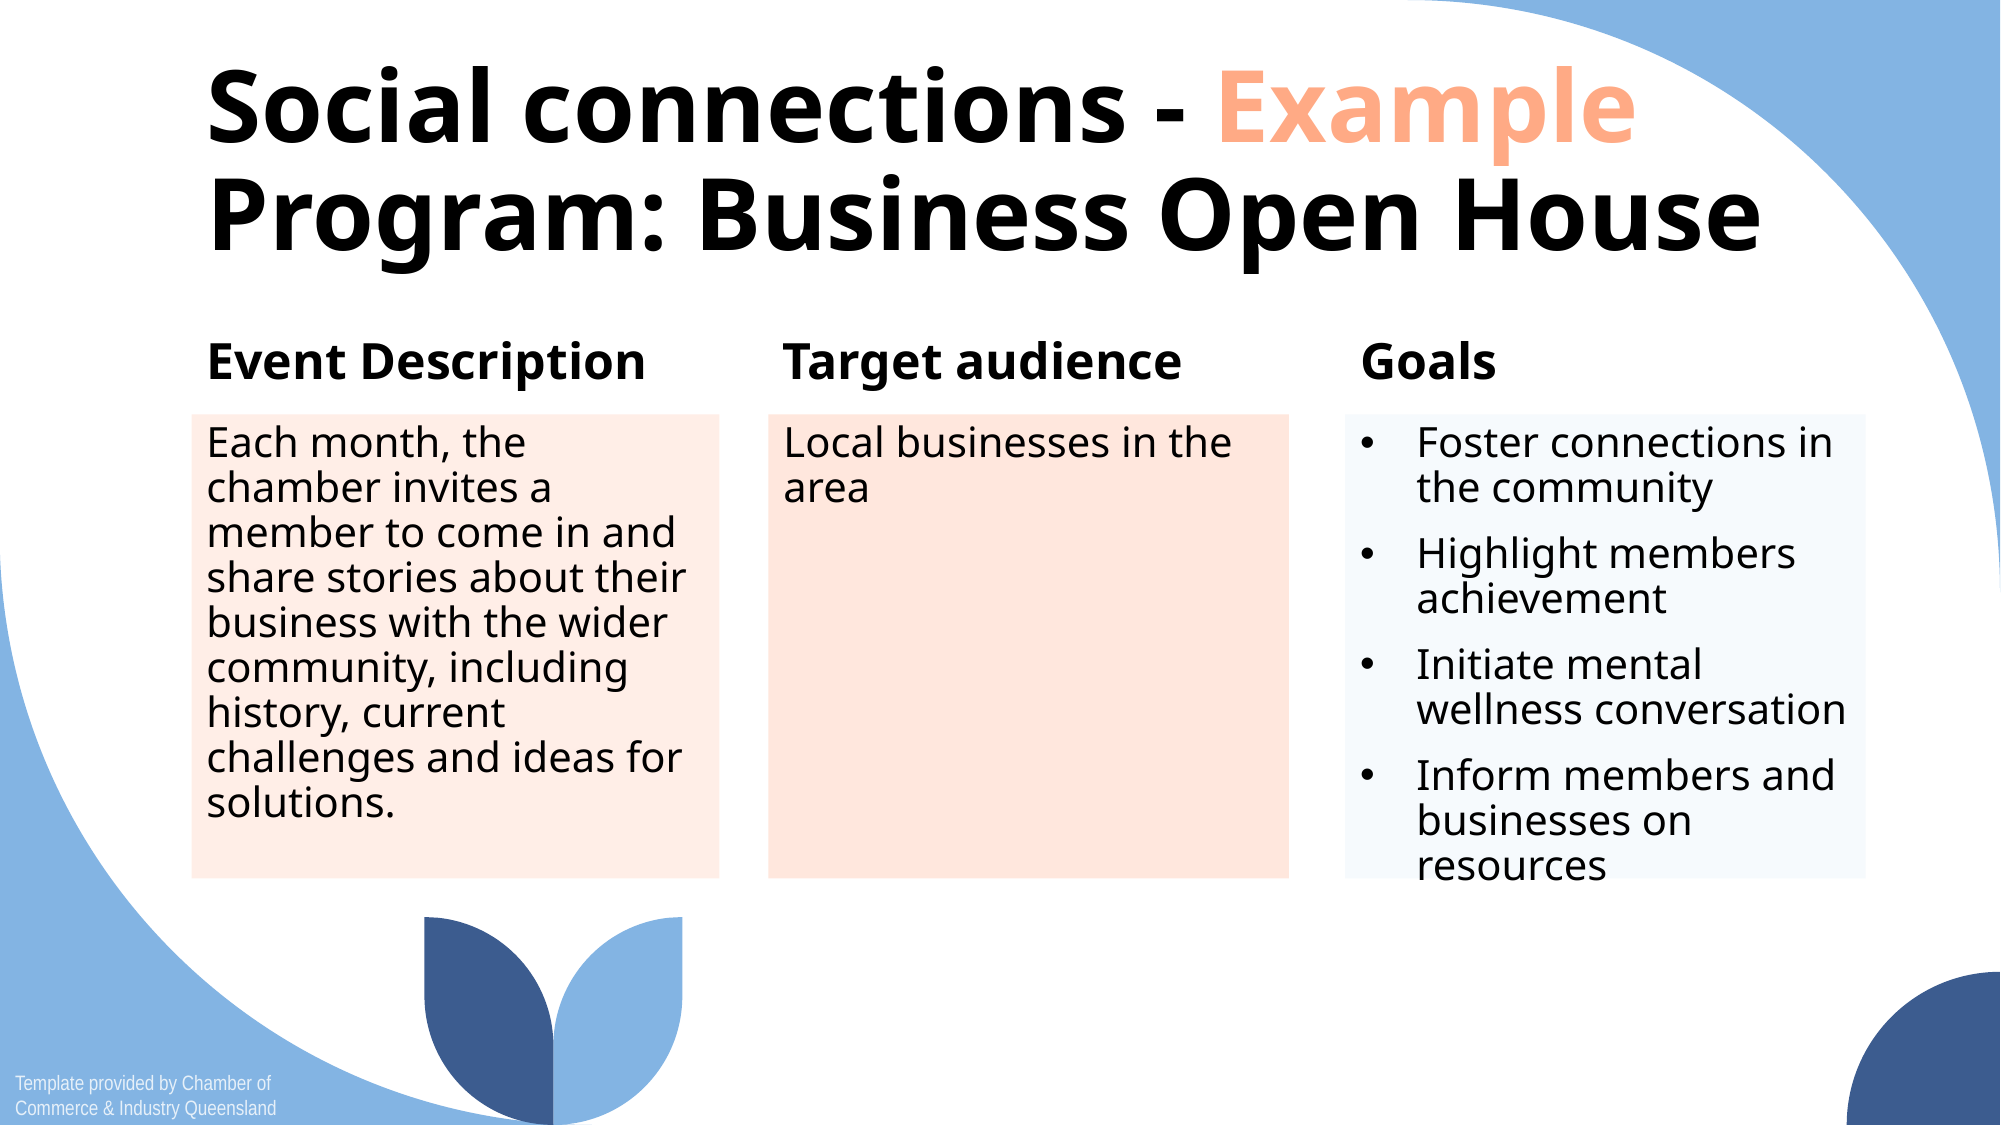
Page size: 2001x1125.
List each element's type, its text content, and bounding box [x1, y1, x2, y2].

text_box Template provided by Chamber of Commerce & Industry Queensland [0, 1062, 321, 1125]
list Goals [1345, 328, 1866, 415]
title Social connections - Example Program: Business Open House [191, 62, 1796, 280]
list Local businesses in the area [768, 414, 1289, 879]
list Target audience [767, 328, 1288, 415]
list Foster connections in the community Highlight members achievement Initiate mental wellness conversation Inform members and businesses on resources [1345, 415, 1866, 879]
list Event Description [191, 328, 713, 415]
list Each month, the chamber invites a member to come in and share stories about their business with the wider community, including history, current challenges and ideas for solutions. [191, 414, 720, 879]
